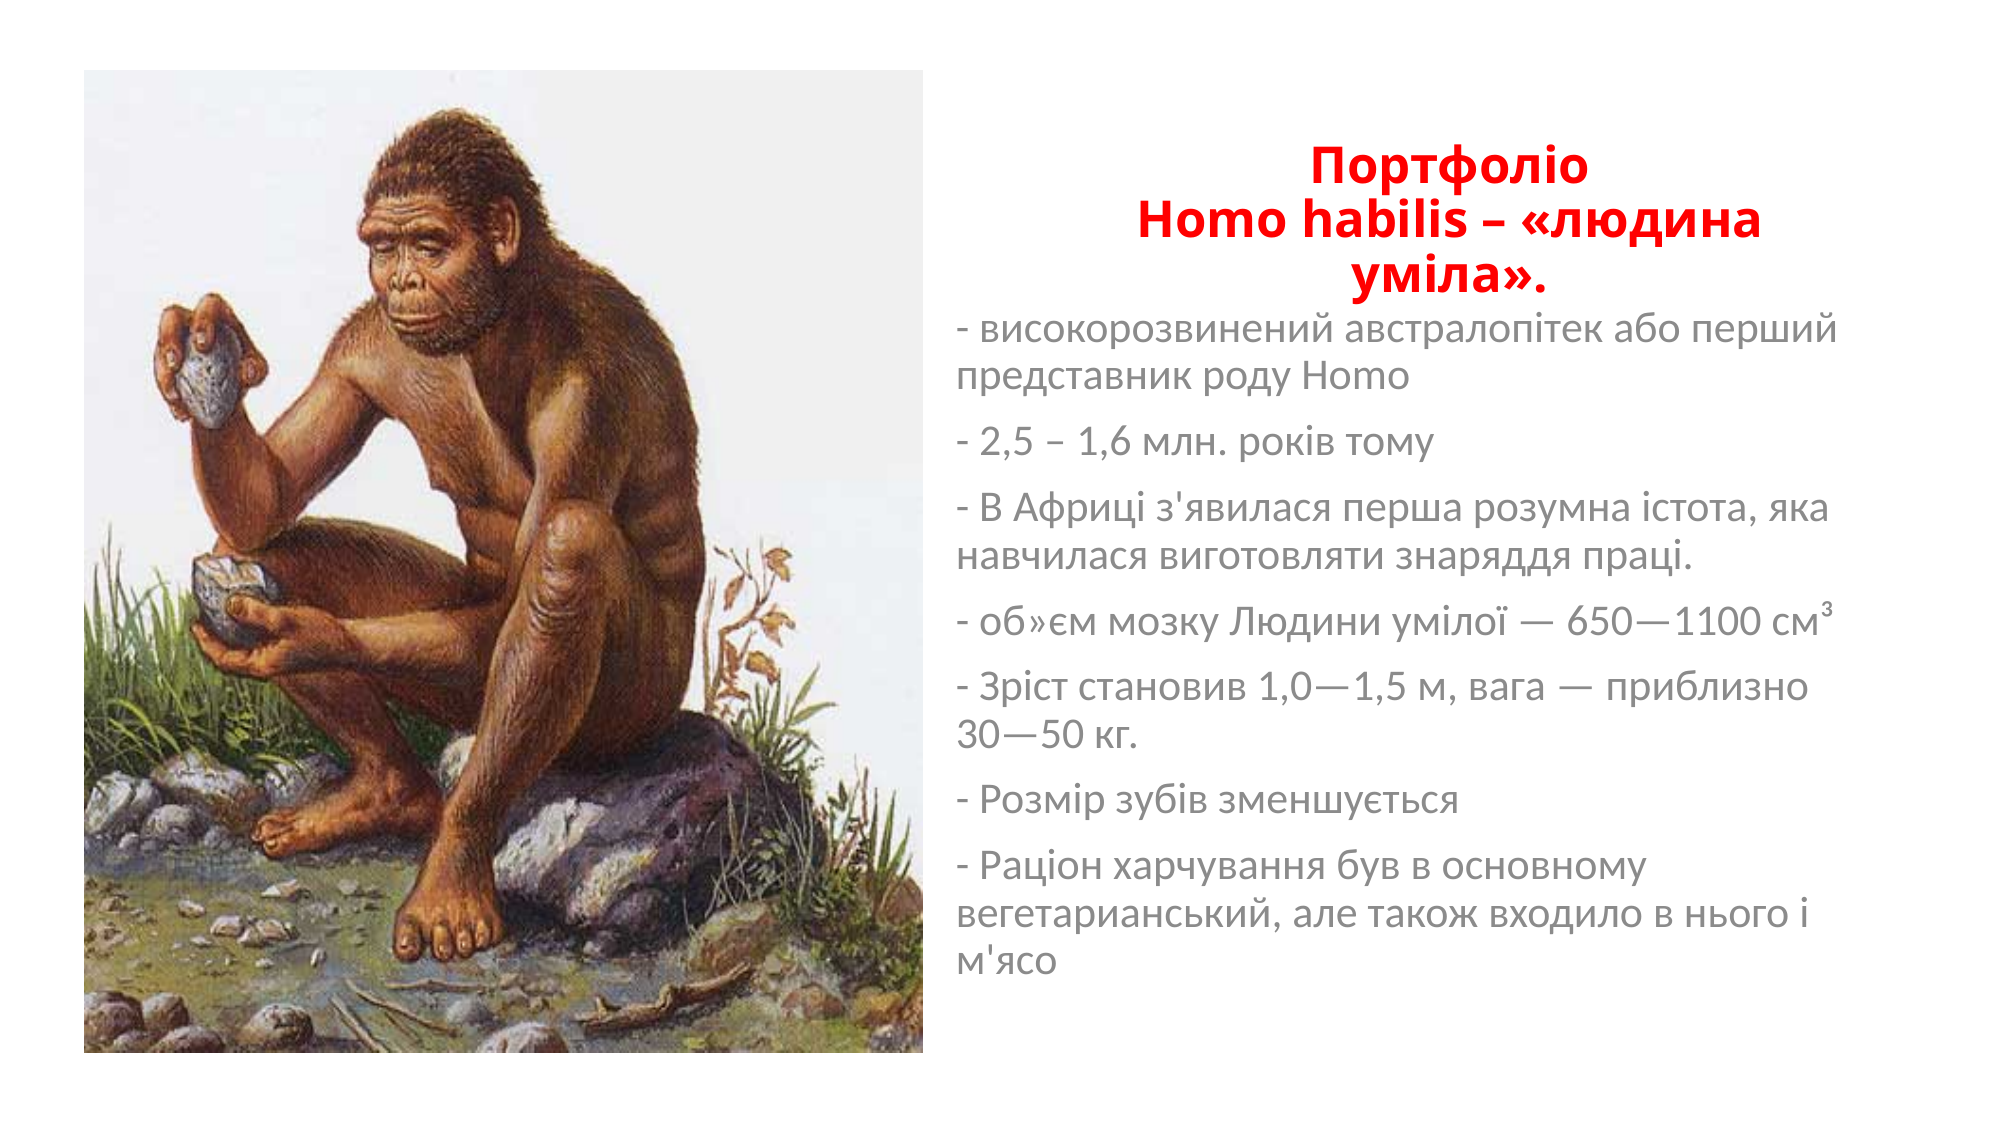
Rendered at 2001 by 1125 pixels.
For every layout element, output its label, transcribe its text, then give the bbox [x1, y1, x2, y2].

list - високорозвинений австралопітек або перший представник роду Homo - 2,5 – 1,6 млн. років тому - В Африці з'явилася перша розумна істота, яка навчилася виготовляти знаряддя праці. - об»єм мозку Людини умілої — 650—1100 см³ - Зріст становив 1,0—1,5 м, вага — приблизно 30—50 кг. - Розмір зубів зменшується - Раціон харчування був в основному вегетарианський, але також входило в нього і м'ясо [940, 297, 1862, 999]
title Портфоліо Homo habilis – «людина уміла». [1038, 17, 1862, 297]
picture [84, 70, 923, 1053]
